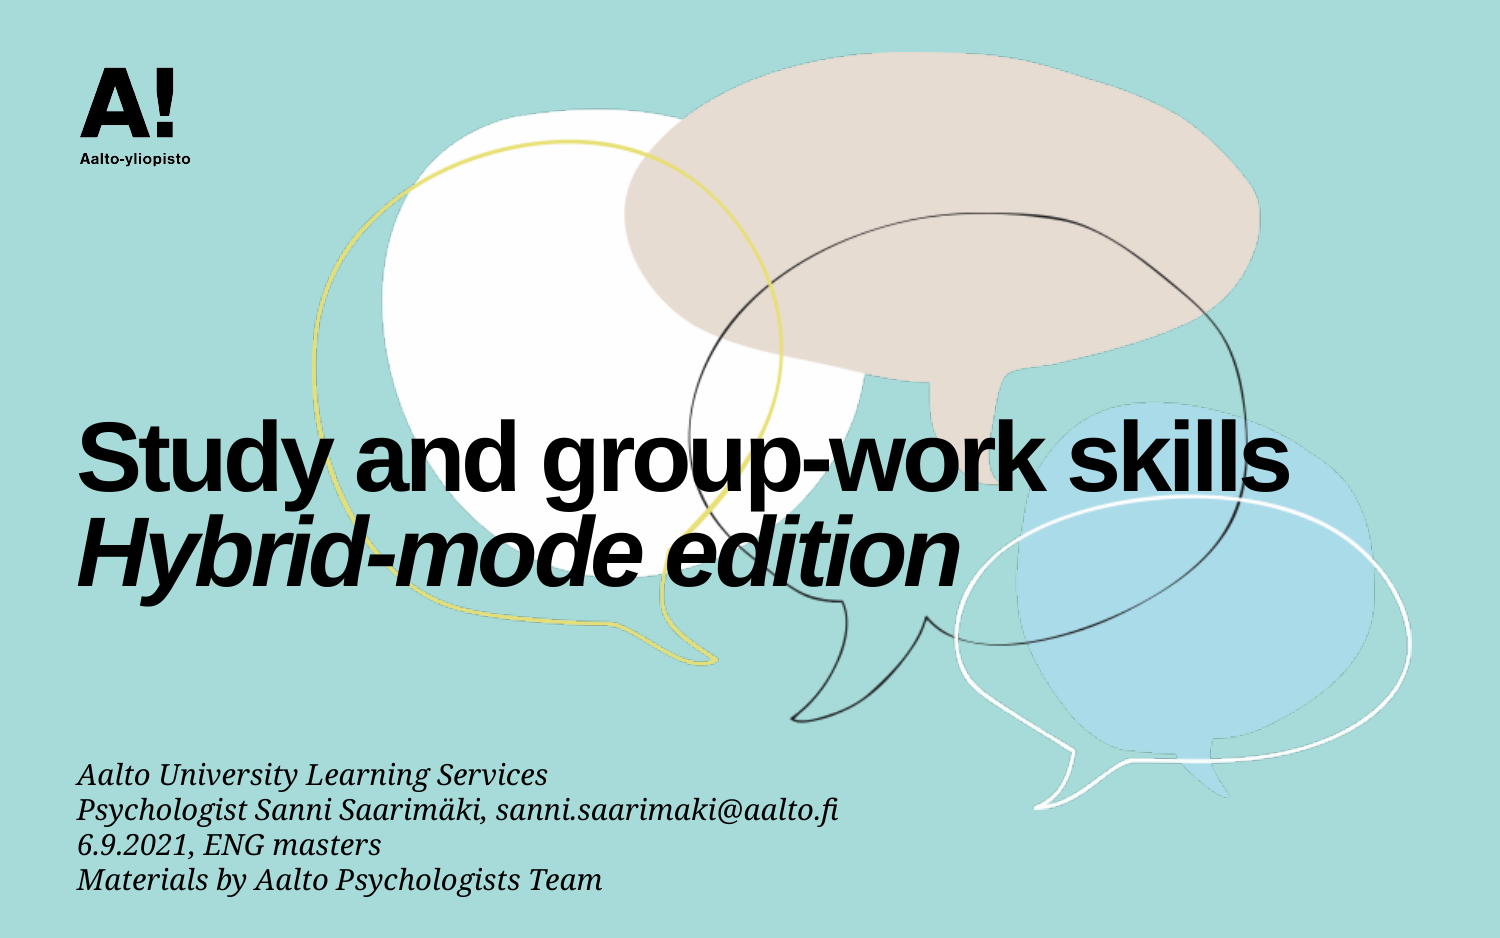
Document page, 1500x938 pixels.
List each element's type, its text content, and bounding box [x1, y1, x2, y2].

picture [312, 52, 1412, 231]
picture [312, 718, 1412, 810]
title Study and group-work skills Hybrid-mode edition [76, 231, 1424, 718]
text_box [516, 222, 1376, 543]
picture [48, 48, 216, 186]
list Aalto University Learning Services Psychologist Sanni Saarimäki, sanni.saarimaki@aalto.fi 6.9.2021, ENG masters Materials by Aalto Psychologists Team [76, 726, 979, 836]
